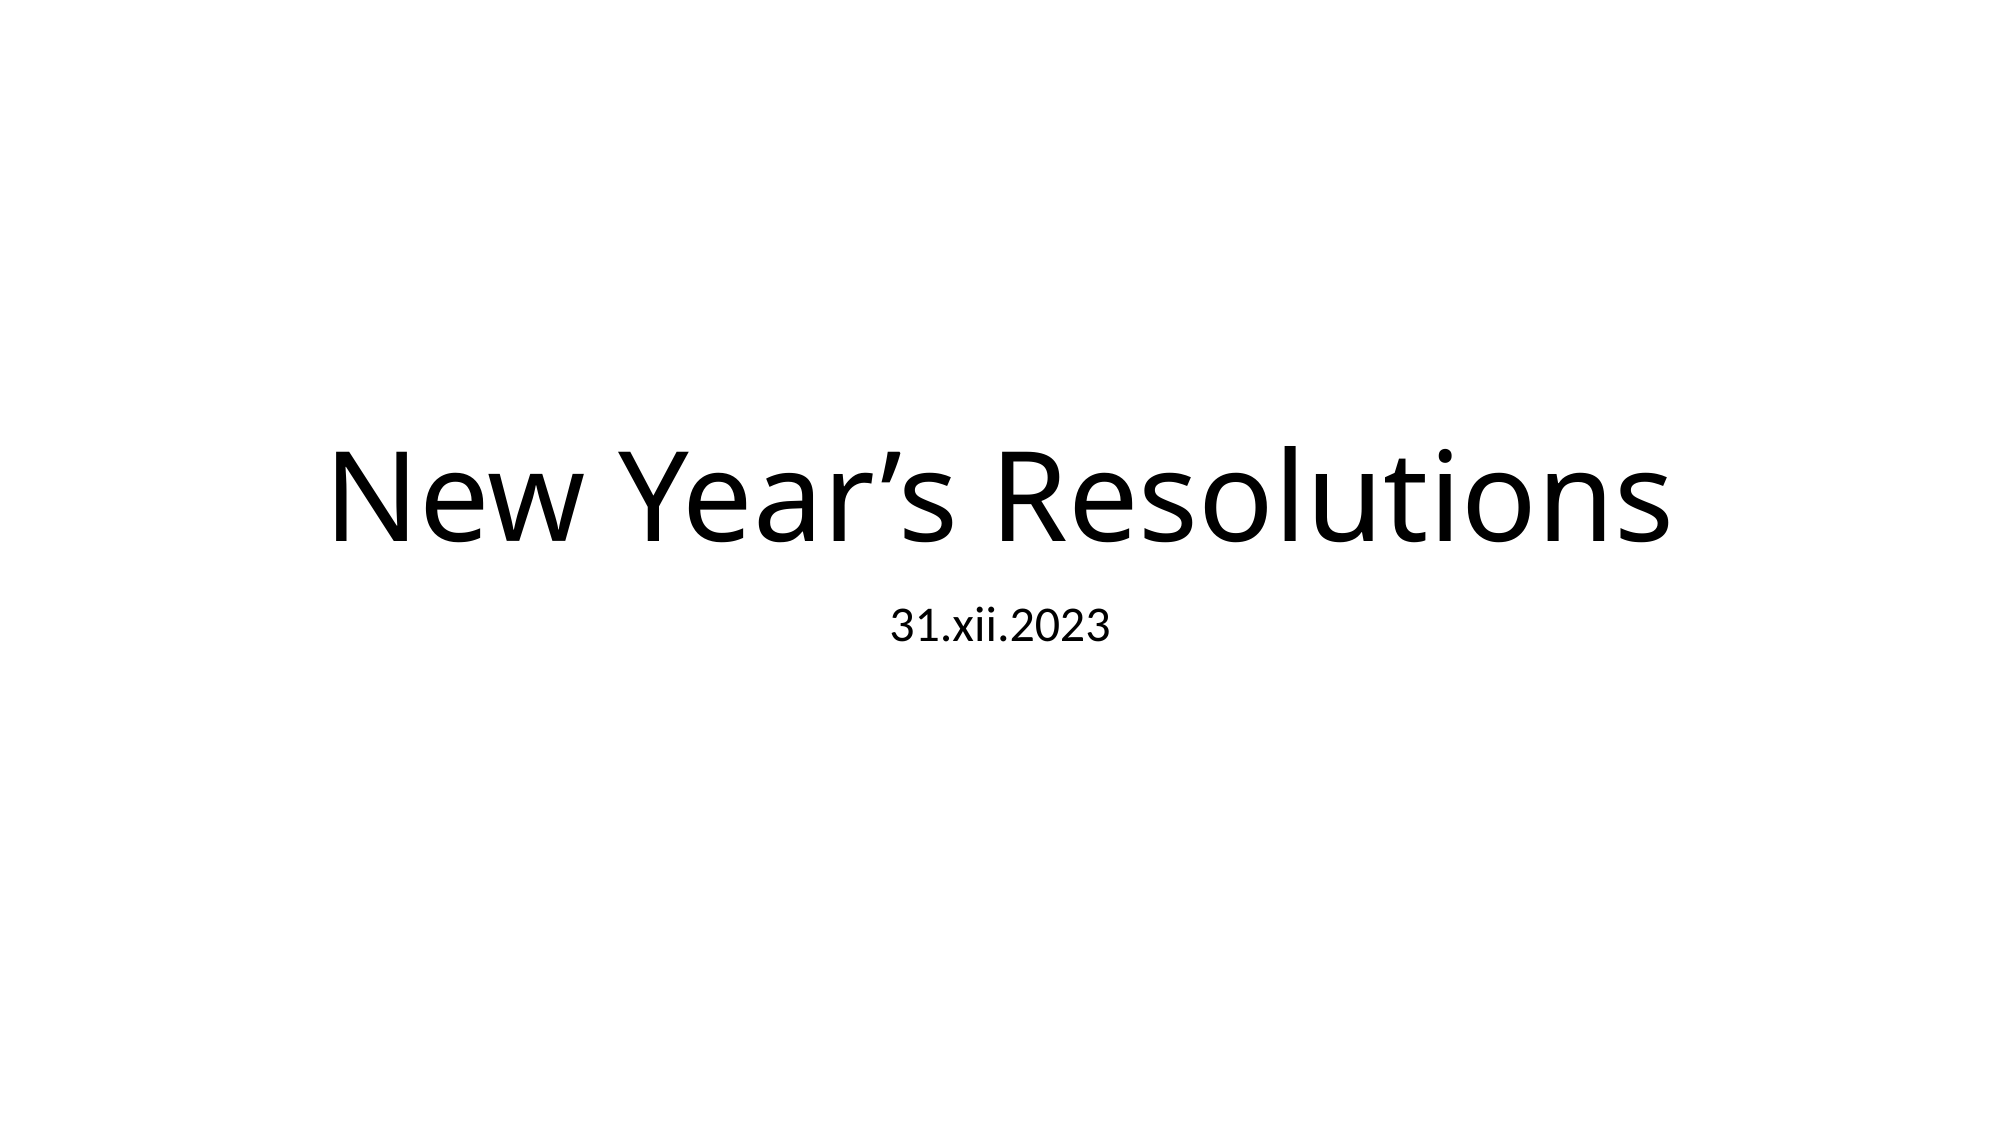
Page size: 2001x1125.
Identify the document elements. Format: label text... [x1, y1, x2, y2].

subtitle 31.xii.2023 [249, 590, 1750, 863]
title New Year’s Resolutions [249, 184, 1750, 576]
